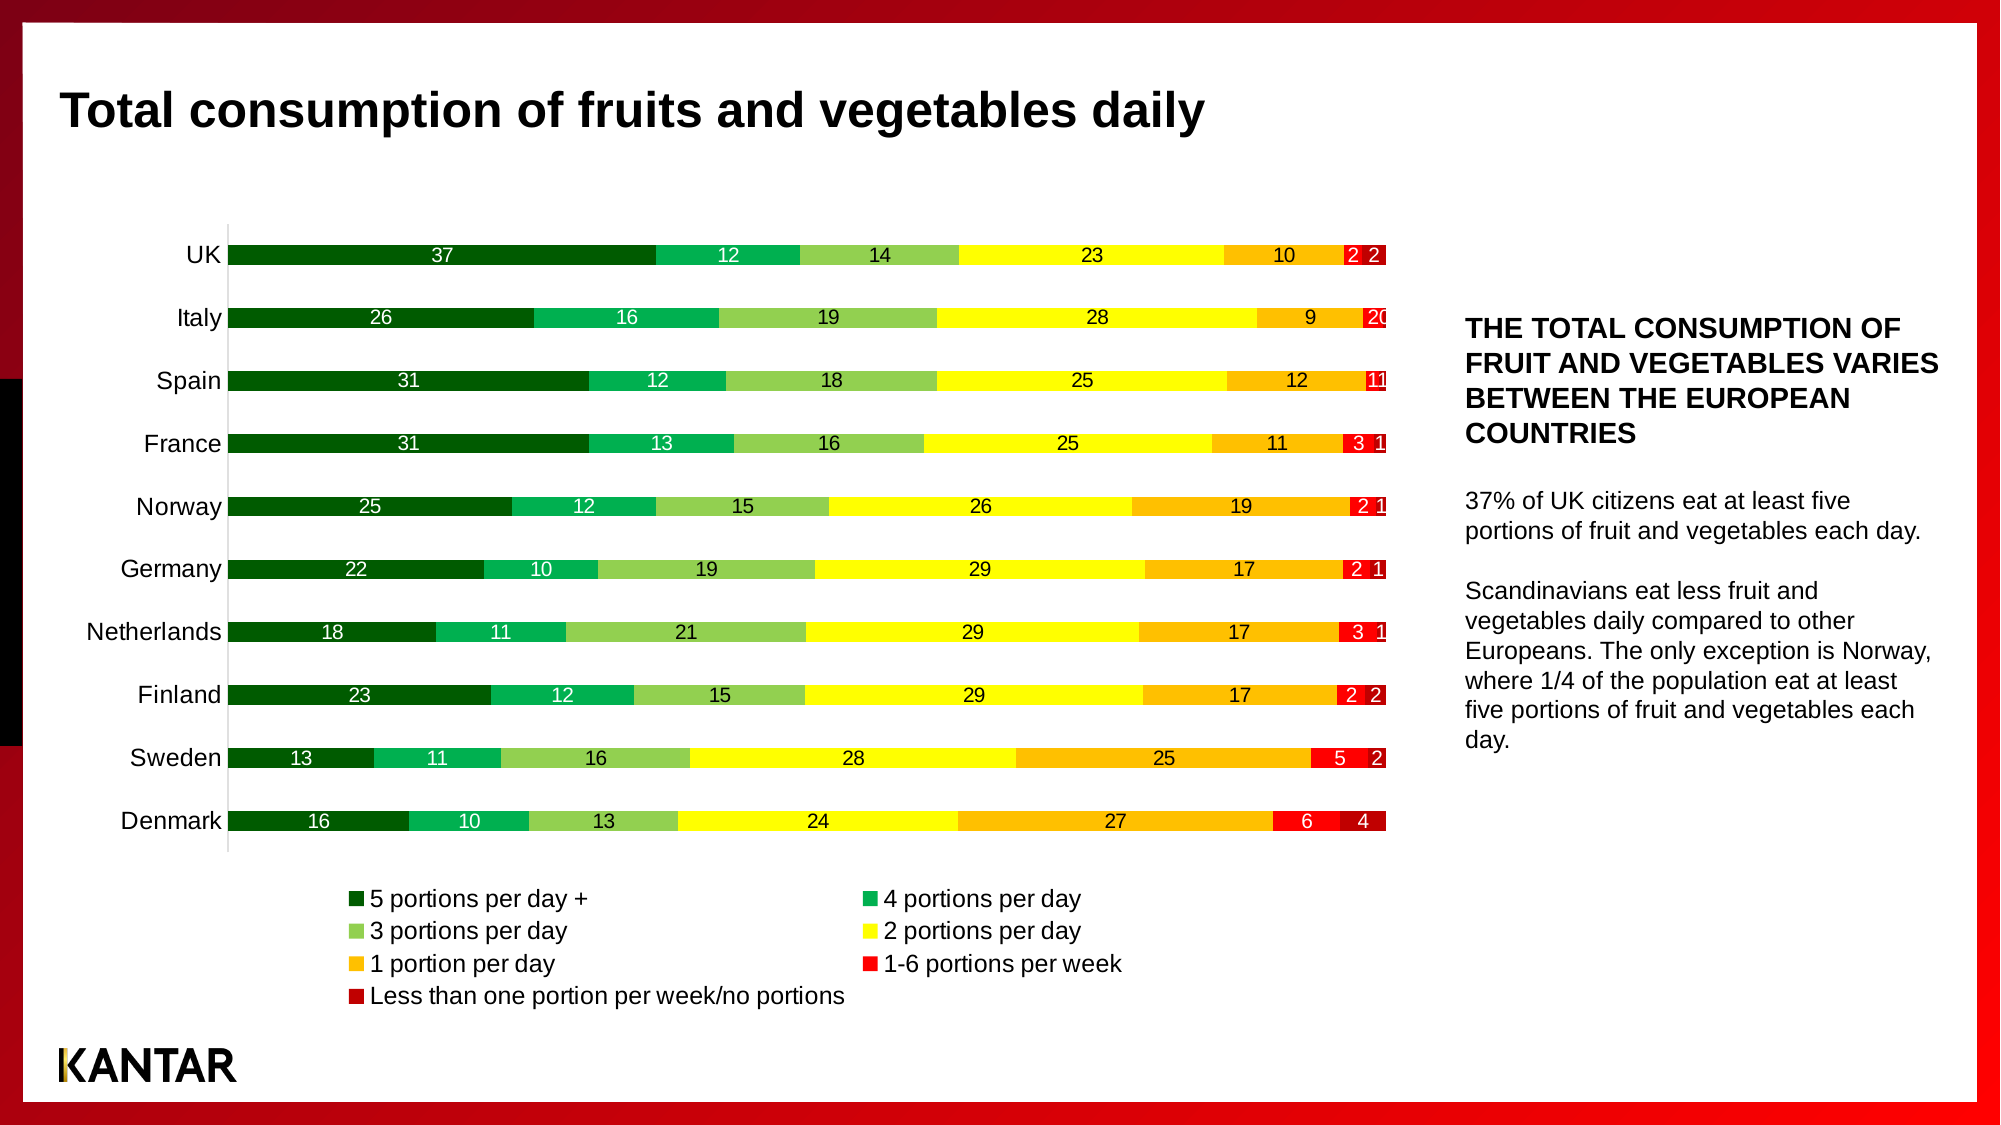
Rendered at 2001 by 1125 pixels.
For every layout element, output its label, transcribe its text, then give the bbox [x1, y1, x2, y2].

text_box [0, 378, 23, 747]
picture [59, 1048, 237, 1082]
text_box Total consumption of fruits and vegetables daily [59, 70, 1941, 137]
text_box [0, 0, 2000, 1125]
text_box THE TOTAL CONSUMPTION OF FRUIT AND VEGETABLES VARIES BETWEEN THE EUROPEAN COUNTRIES 37% of UK citizens eat at least five portions of fruit and vegetables each day. Scandinavians eat less fruit and vegetables daily compared to other Europeans. The only exception is Norway, where 1/4 of the population eat at least five portions of fruit and vegetables each day. [1465, 309, 1941, 755]
chart [59, 207, 1413, 1016]
